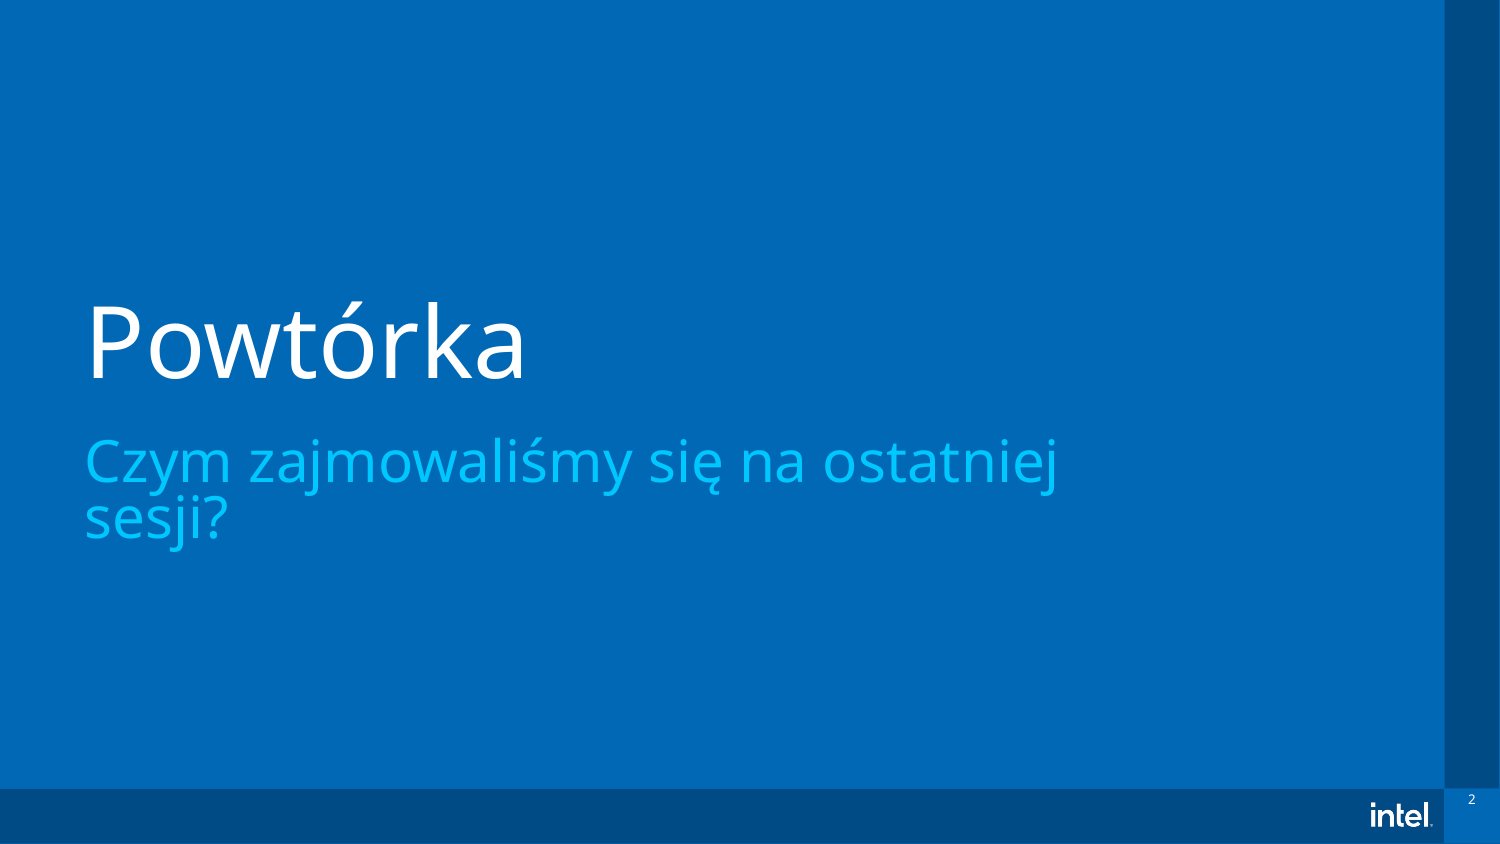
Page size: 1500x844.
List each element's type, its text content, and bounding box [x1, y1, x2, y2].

picture [1371, 802, 1433, 827]
title Powtórka Czym zajmowaliśmy się na ostatniej sesji? [84, 409, 1134, 578]
